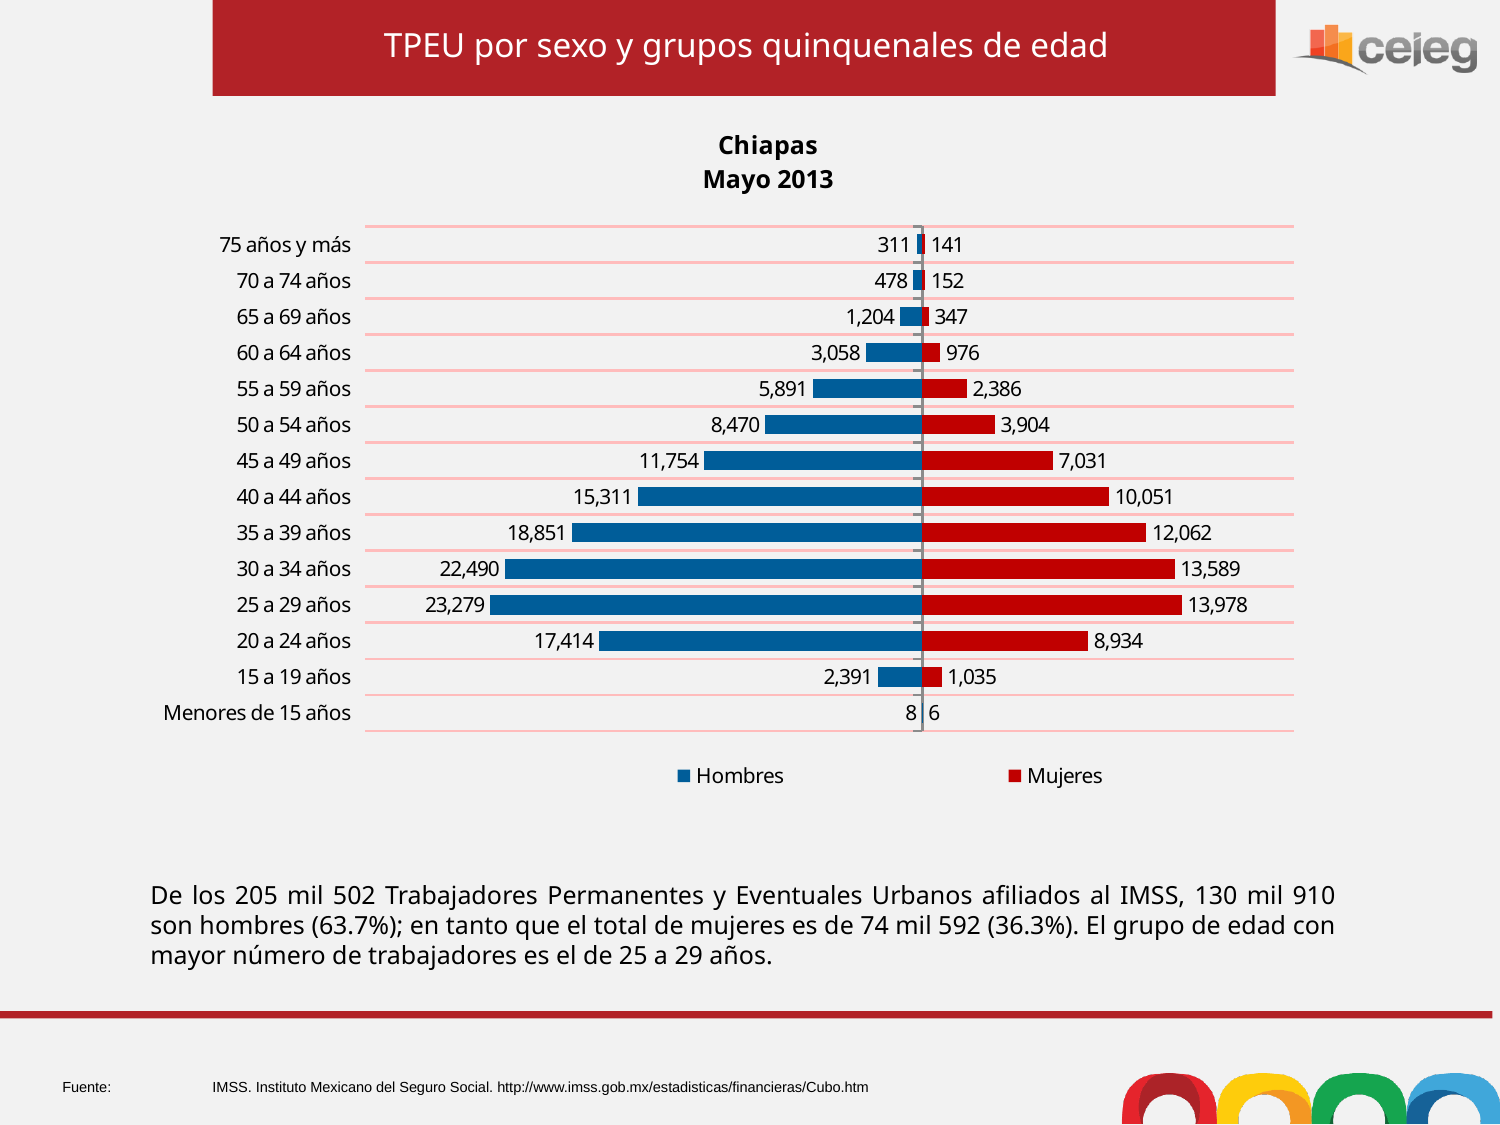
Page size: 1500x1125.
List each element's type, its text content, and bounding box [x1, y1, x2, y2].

chart [105, 118, 1371, 818]
picture [1117, 1070, 1500, 1124]
text_box De los 205 mil 502 Trabajadores Permanentes y Eventuales Urbanos afiliados al IMSS, 130 mil 910 son hombres (63.7%); en tanto que el total de mujeres es de 74 mil 592 (36.3%). El grupo de edad con mayor número de trabajadores es el de 25 a 29 años. [134, 853, 1354, 995]
picture [1292, 24, 1477, 75]
text_box Fuente: IMSS. Instituto Mexicano del Seguro Social. http://www.imss.gob.mx/estadisticas/financieras/Cubo.htm [47, 1070, 884, 1103]
text_box TPEU por sexo y grupos quinquenales de edad [218, 16, 1276, 72]
